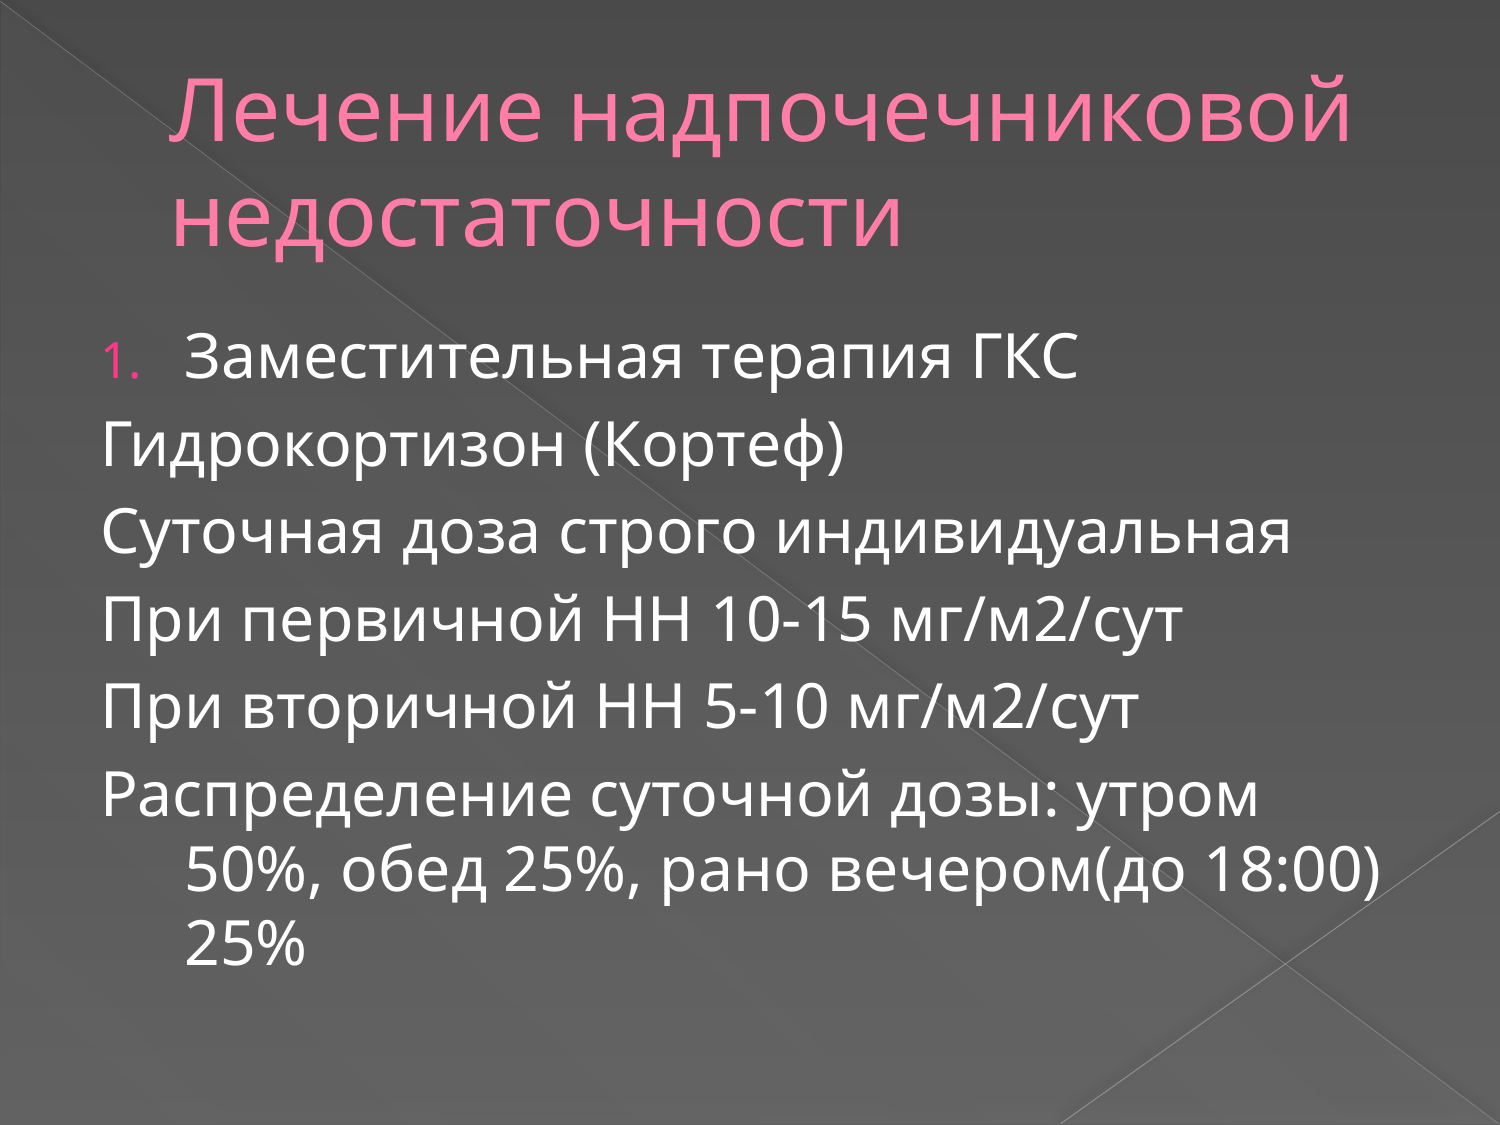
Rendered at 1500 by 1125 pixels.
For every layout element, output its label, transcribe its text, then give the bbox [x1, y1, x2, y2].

list Заместительная терапия ГКС Гидрокортизон (Кортеф) Суточная доза строго индивидуальная При первичной НН 10-15 мг/м2/сут При вторичной НН 5-10 мг/м2/сут Распределение суточной дозы: утром 50%, обед 25%, рано вечером(до 18:00) 25% [75, 308, 1425, 1059]
title Лечение надпочечниковой недостаточности [75, 43, 1425, 274]
